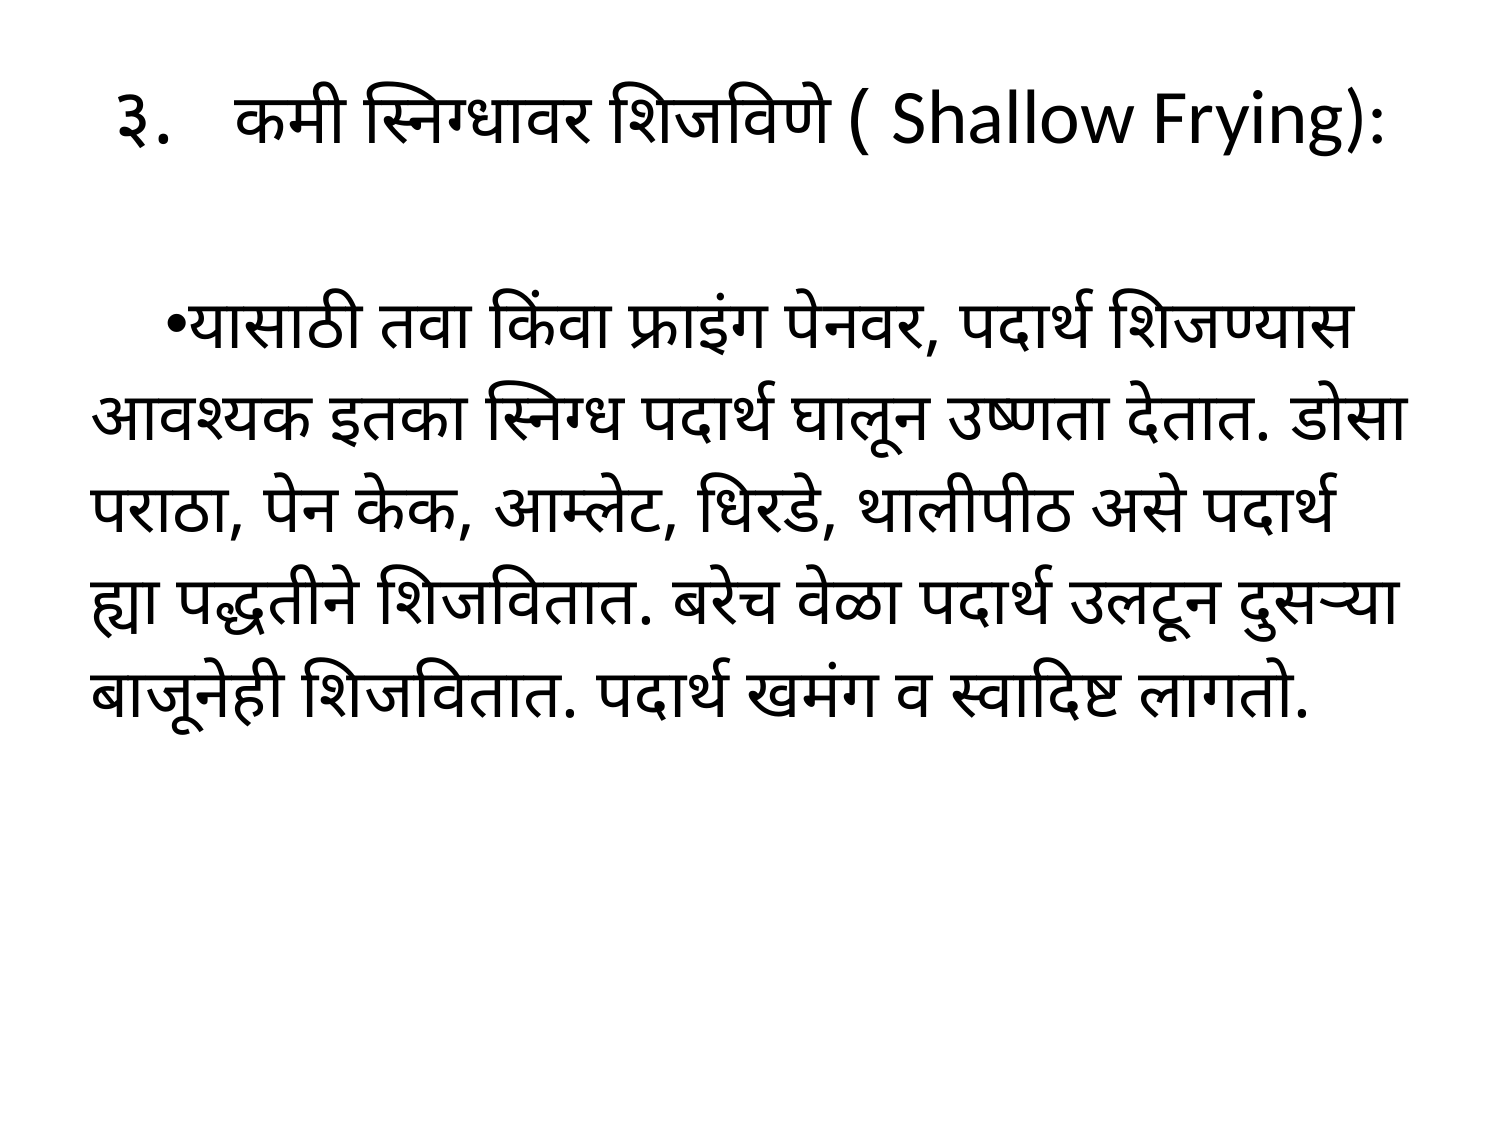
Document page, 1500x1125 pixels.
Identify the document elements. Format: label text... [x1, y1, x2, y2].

title ३. कमी स्निग्धावर शिजविणे ( Shallow Frying): [75, 45, 1425, 233]
list यासाठी तवा किंवा फ्राइंग पेनवर, पदार्थ शिजण्यास आवश्यक इतका स्निग्ध पदार्थ घालून उष्णता देतात. डोसा पराठा, पेन केक, आम्लेट, धिरडे, थालीपीठ असे पदार्थ ह्या पद्धतीने शिजवितात. बरेच वेळा पदार्थ उलटून दुसऱ्या बाजूनेही शिजवितात. पदार्थ खमंग व स्वादिष्ट लागतो. [75, 262, 1425, 1005]
